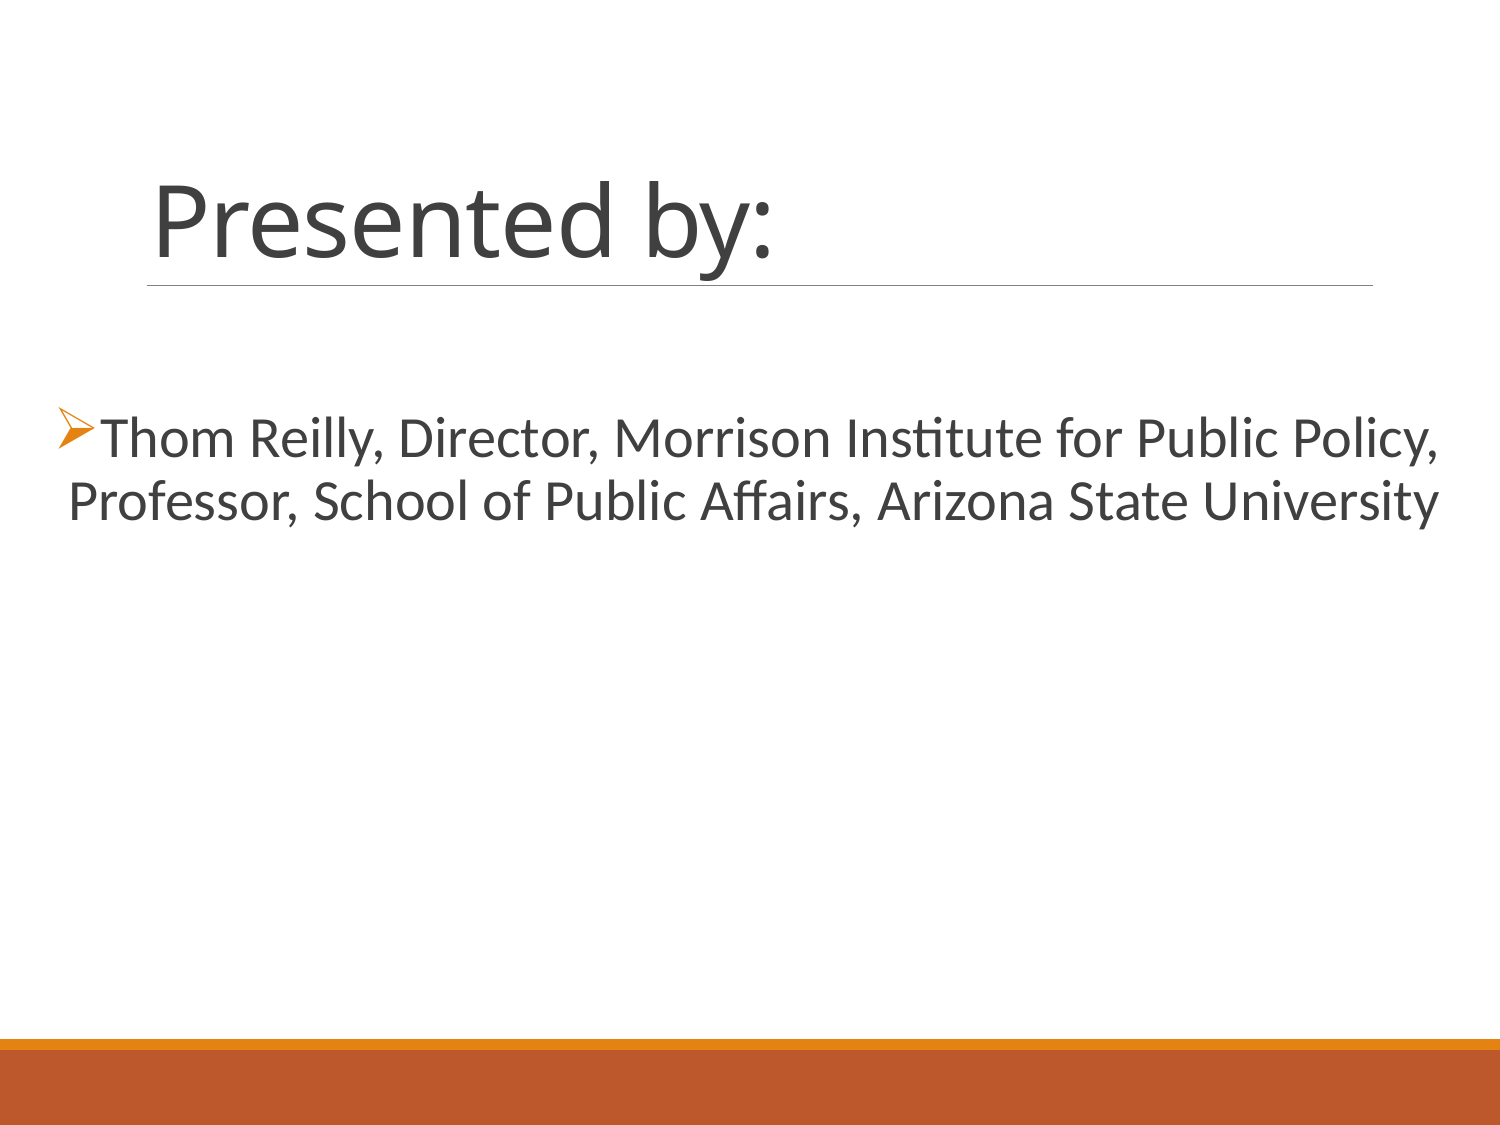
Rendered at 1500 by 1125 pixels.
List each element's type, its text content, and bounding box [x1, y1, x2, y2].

list Thom Reilly, Director, Morrison Institute for Public Policy, Professor, School of Public Affairs, Arizona State University [53, 399, 1454, 1085]
title Presented by: [135, 47, 1373, 285]
